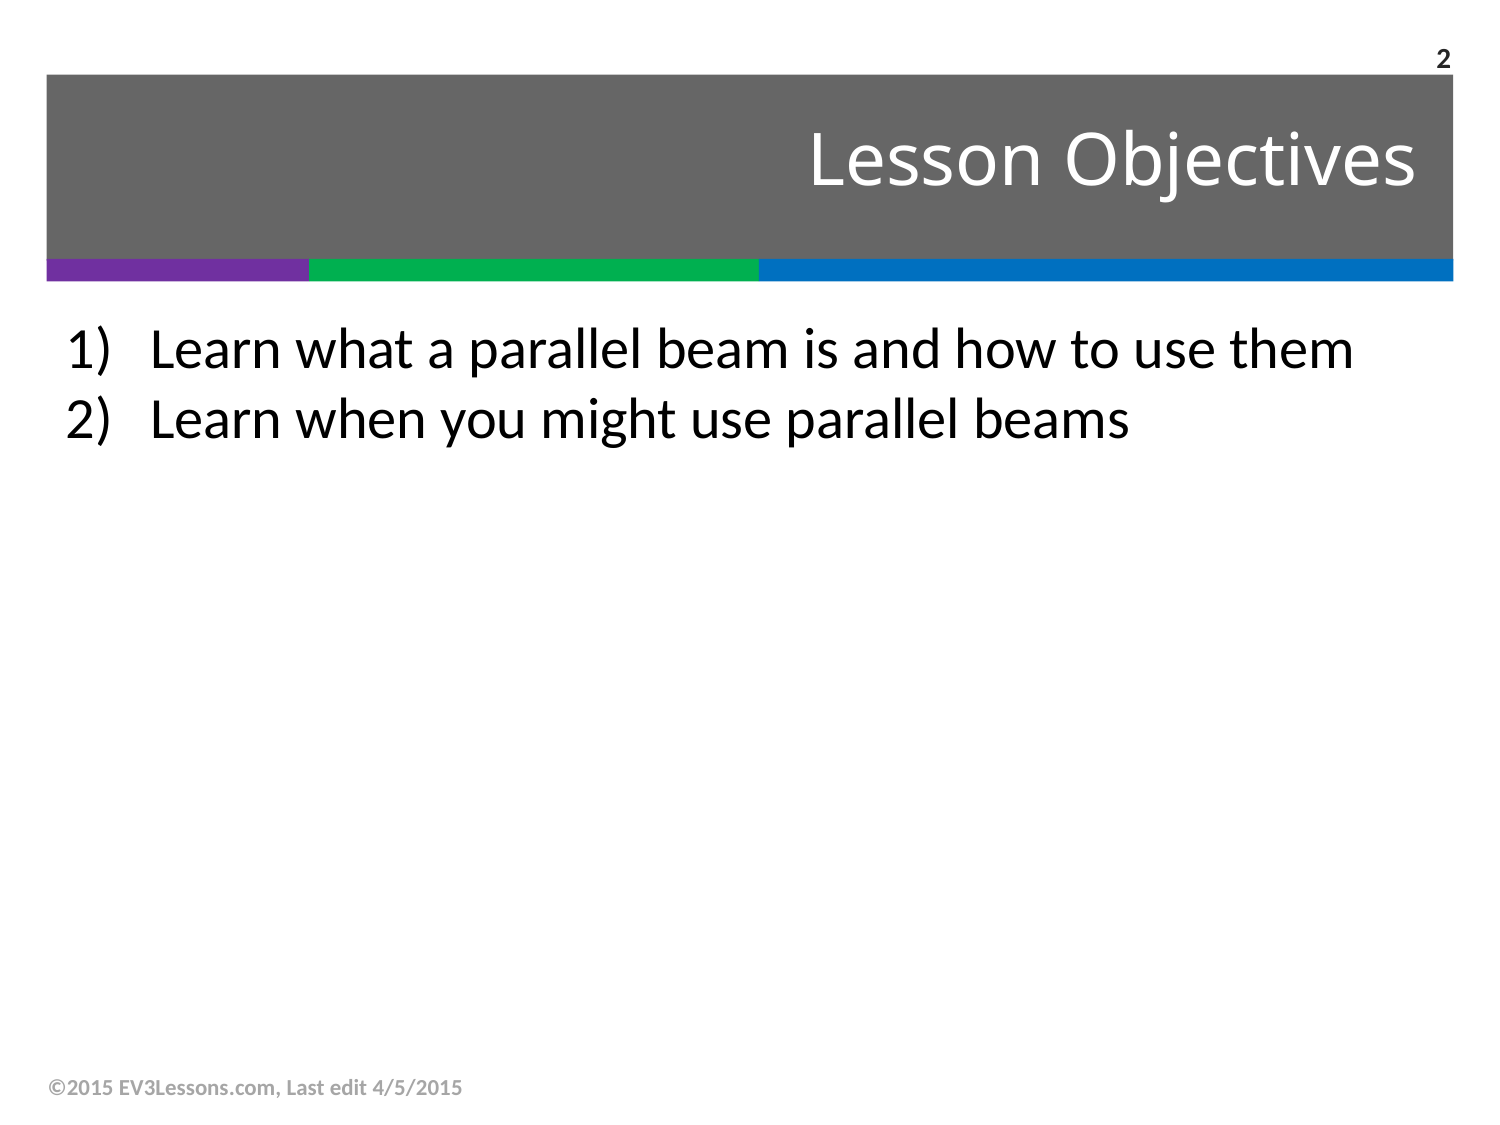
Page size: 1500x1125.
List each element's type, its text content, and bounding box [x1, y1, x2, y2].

slide_number 2 [1362, 27, 1466, 87]
text_box Learn what a parallel beam is and how to use them Learn when you might use parallel beams [50, 303, 1466, 573]
title Lesson Objectives [161, 104, 1433, 208]
footer ©2015 EV3Lessons.com, Last edit 4/5/2015 [32, 1055, 1038, 1116]
